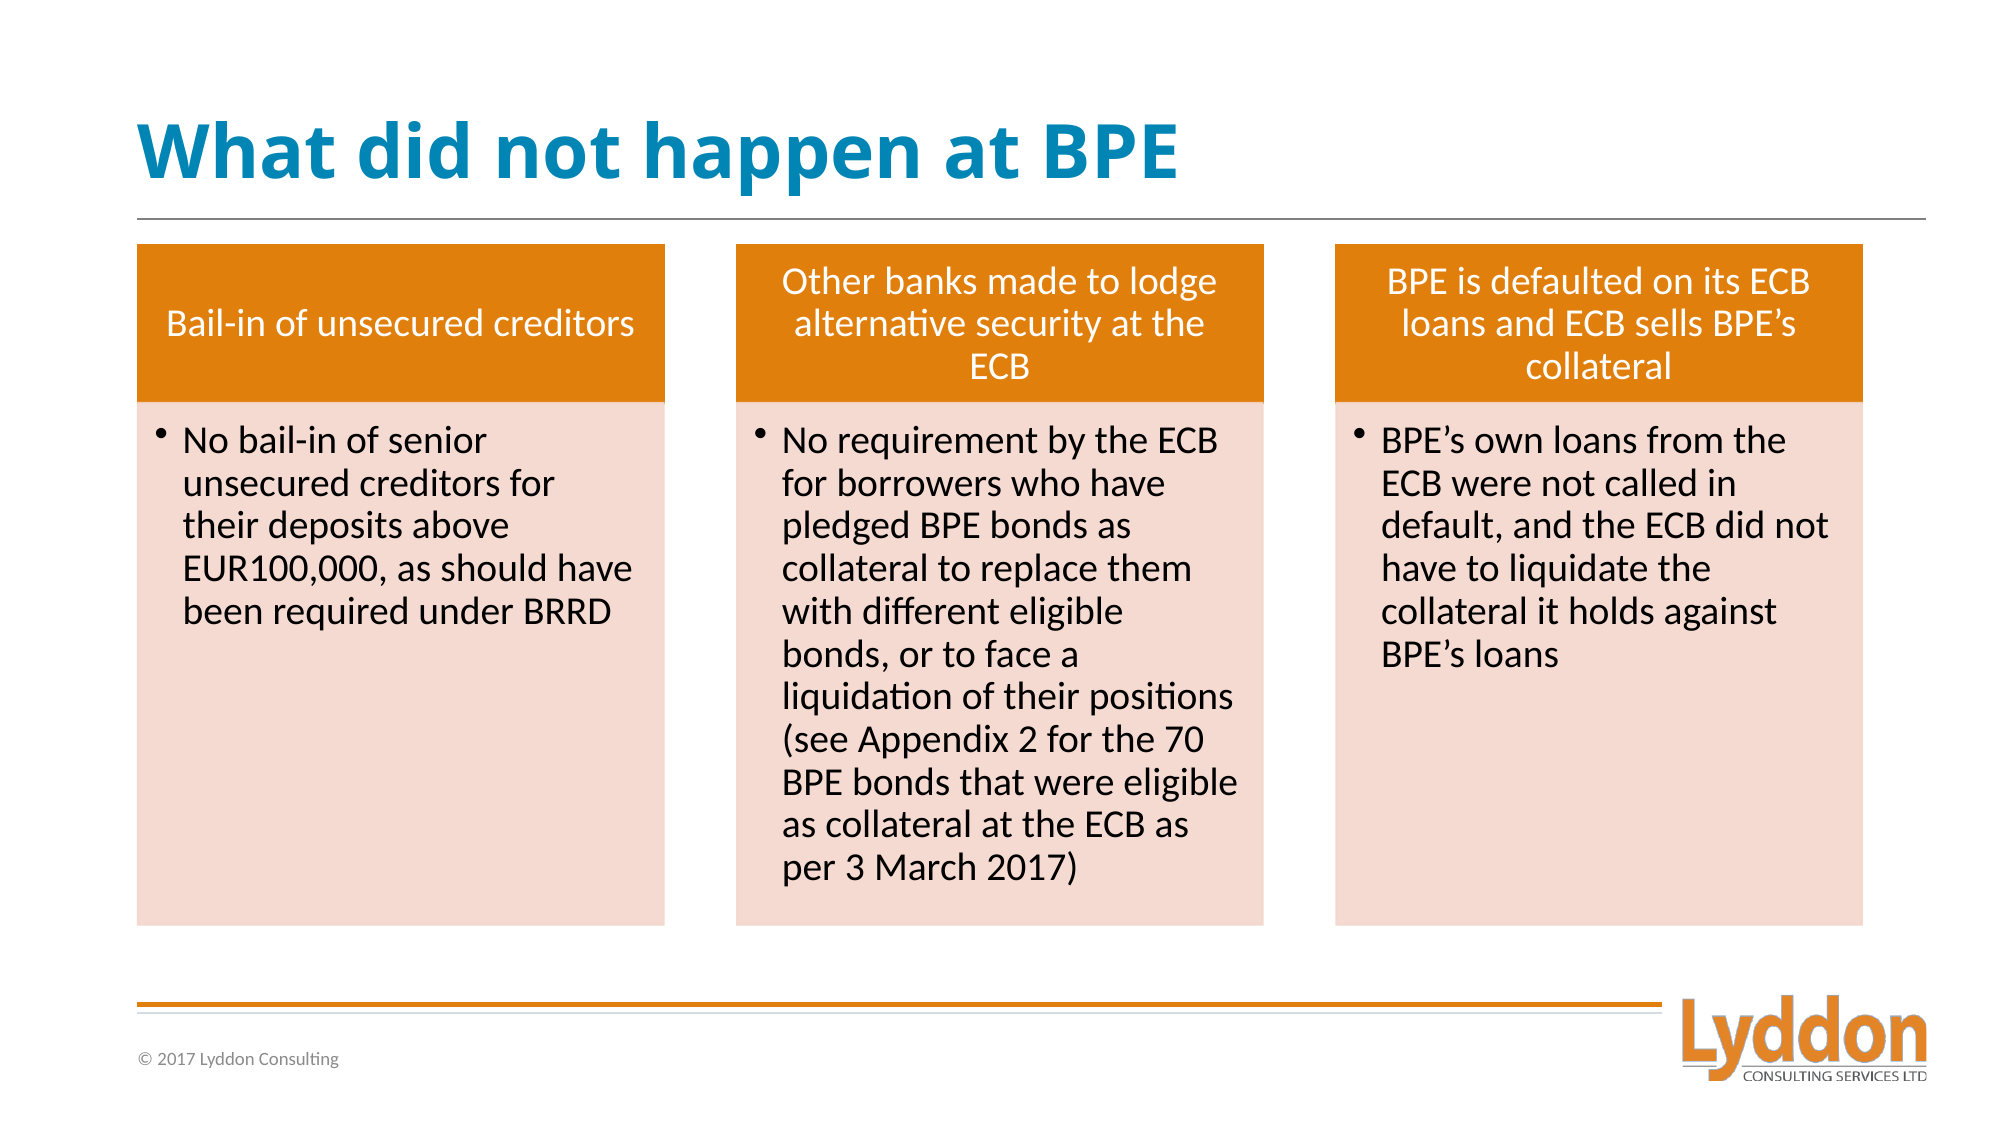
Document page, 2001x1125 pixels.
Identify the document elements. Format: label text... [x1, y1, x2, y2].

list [137, 237, 1863, 933]
title What did not happen at BPE [137, 97, 1662, 211]
